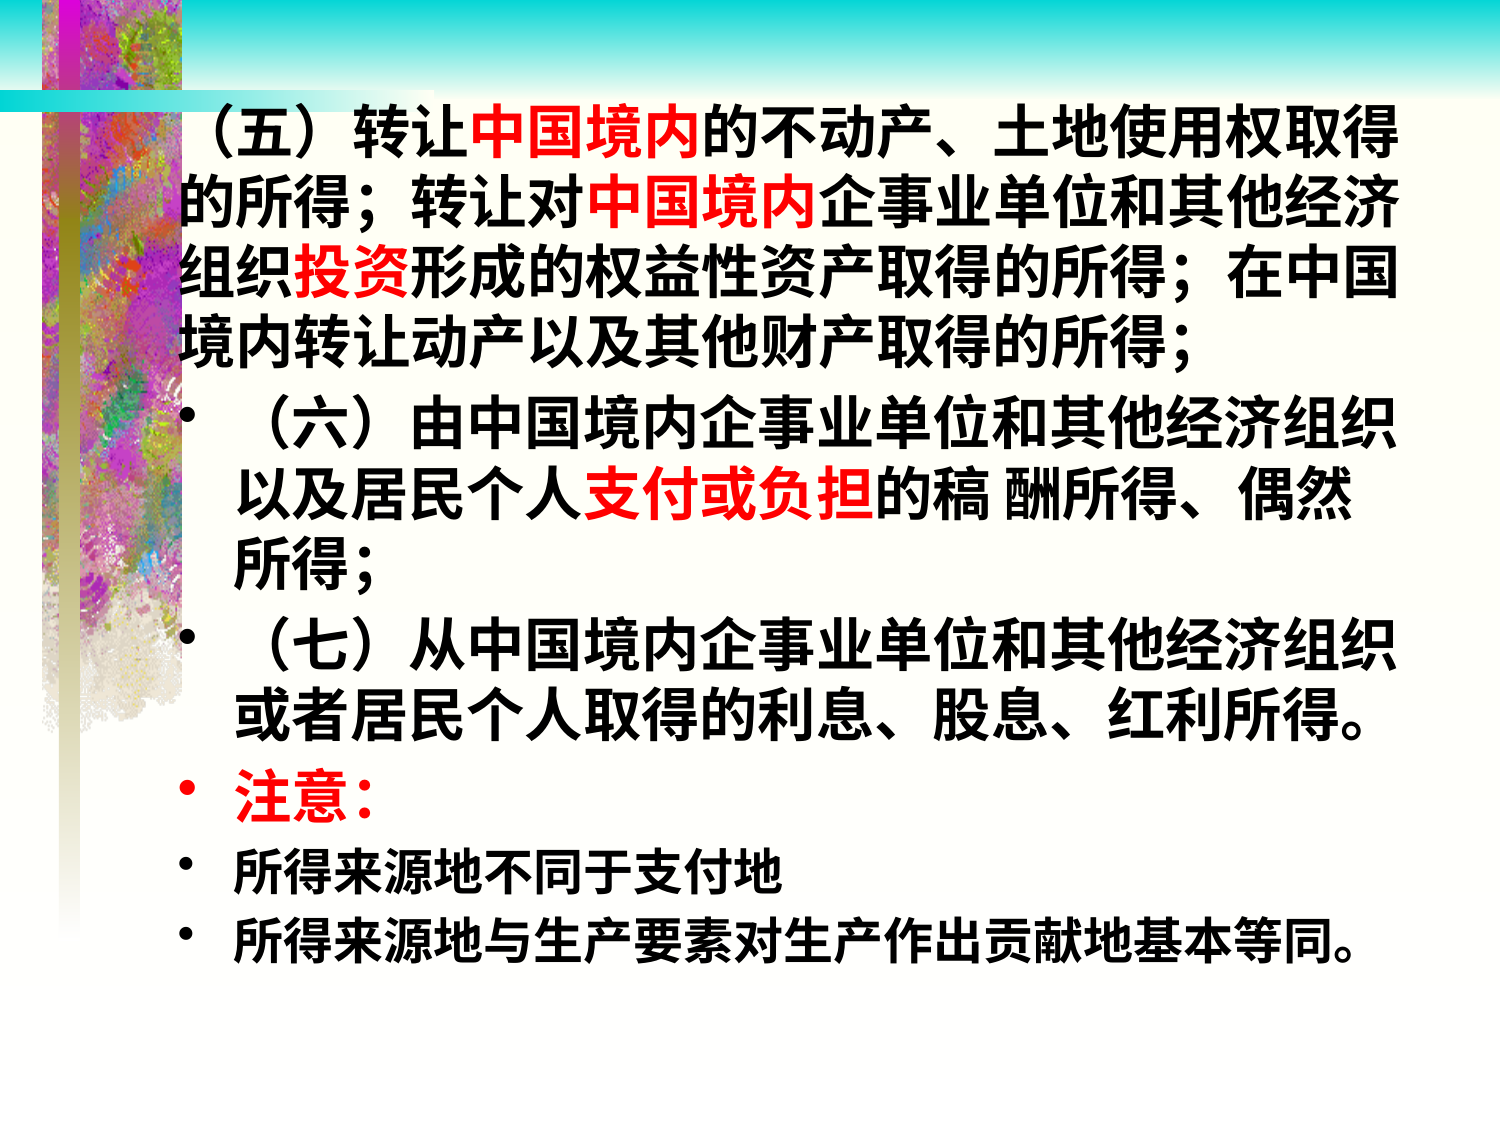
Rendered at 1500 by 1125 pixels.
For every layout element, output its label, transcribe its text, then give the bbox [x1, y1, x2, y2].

picture [42, 0, 59, 90]
picture [80, 111, 162, 821]
list （五）转让中国境内的不动产、土地使用权取得的所得；转让对中国境内企事业单位和其他经济组织投资形成的权益性资产取得的所得；在中国境内转让动产以及其他财产取得的所得； （六）由中国境内企事业单位和其他经济组织以及居民个人支付或负担的稿 酬所得、偶然所得； （七）从中国境内企事业单位和其他经济组织或者居民个人取得的利息、股息、红利所得。 注意： 所得来源地不同于支付地 所得来源地与生产要素对生产作出贡献地基本等同。 [162, 87, 1425, 1006]
picture [80, 0, 182, 90]
picture [42, 111, 59, 821]
